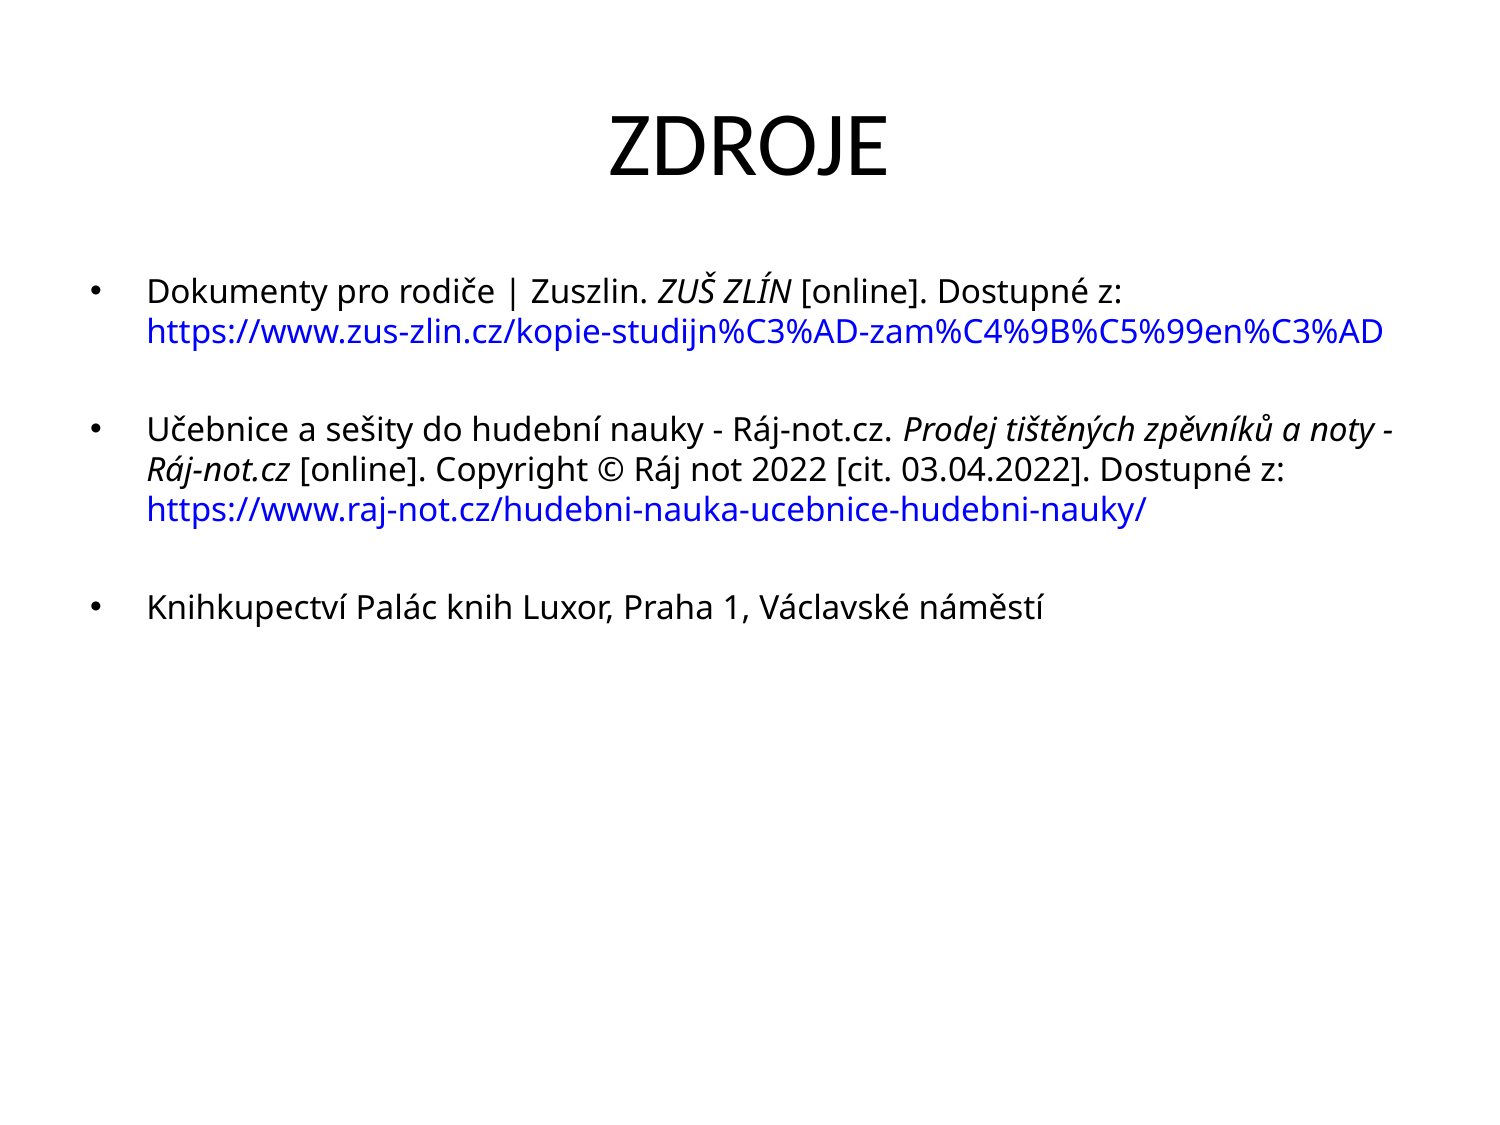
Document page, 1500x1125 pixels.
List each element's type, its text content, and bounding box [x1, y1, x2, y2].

title ZDROJE [75, 45, 1425, 233]
list Dokumenty pro rodiče | Zuszlin. ZUŠ ZLÍN [online]. Dostupné z: https://www.zus-zlin.cz/kopie-studijn%C3%AD-zam%C4%9B%C5%99en%C3%AD Učebnice a sešity do hudební nauky - Ráj-not.cz. Prodej tištěných zpěvníků a noty - Ráj-not.cz [online]. Copyright © Ráj not 2022 [cit. 03.04.2022]. Dostupné z: https://www.raj-not.cz/hudebni-nauka-ucebnice-hudebni-nauky/ Knihkupectví Palác knih Luxor, Praha 1, Václavské náměstí [75, 262, 1425, 1005]
